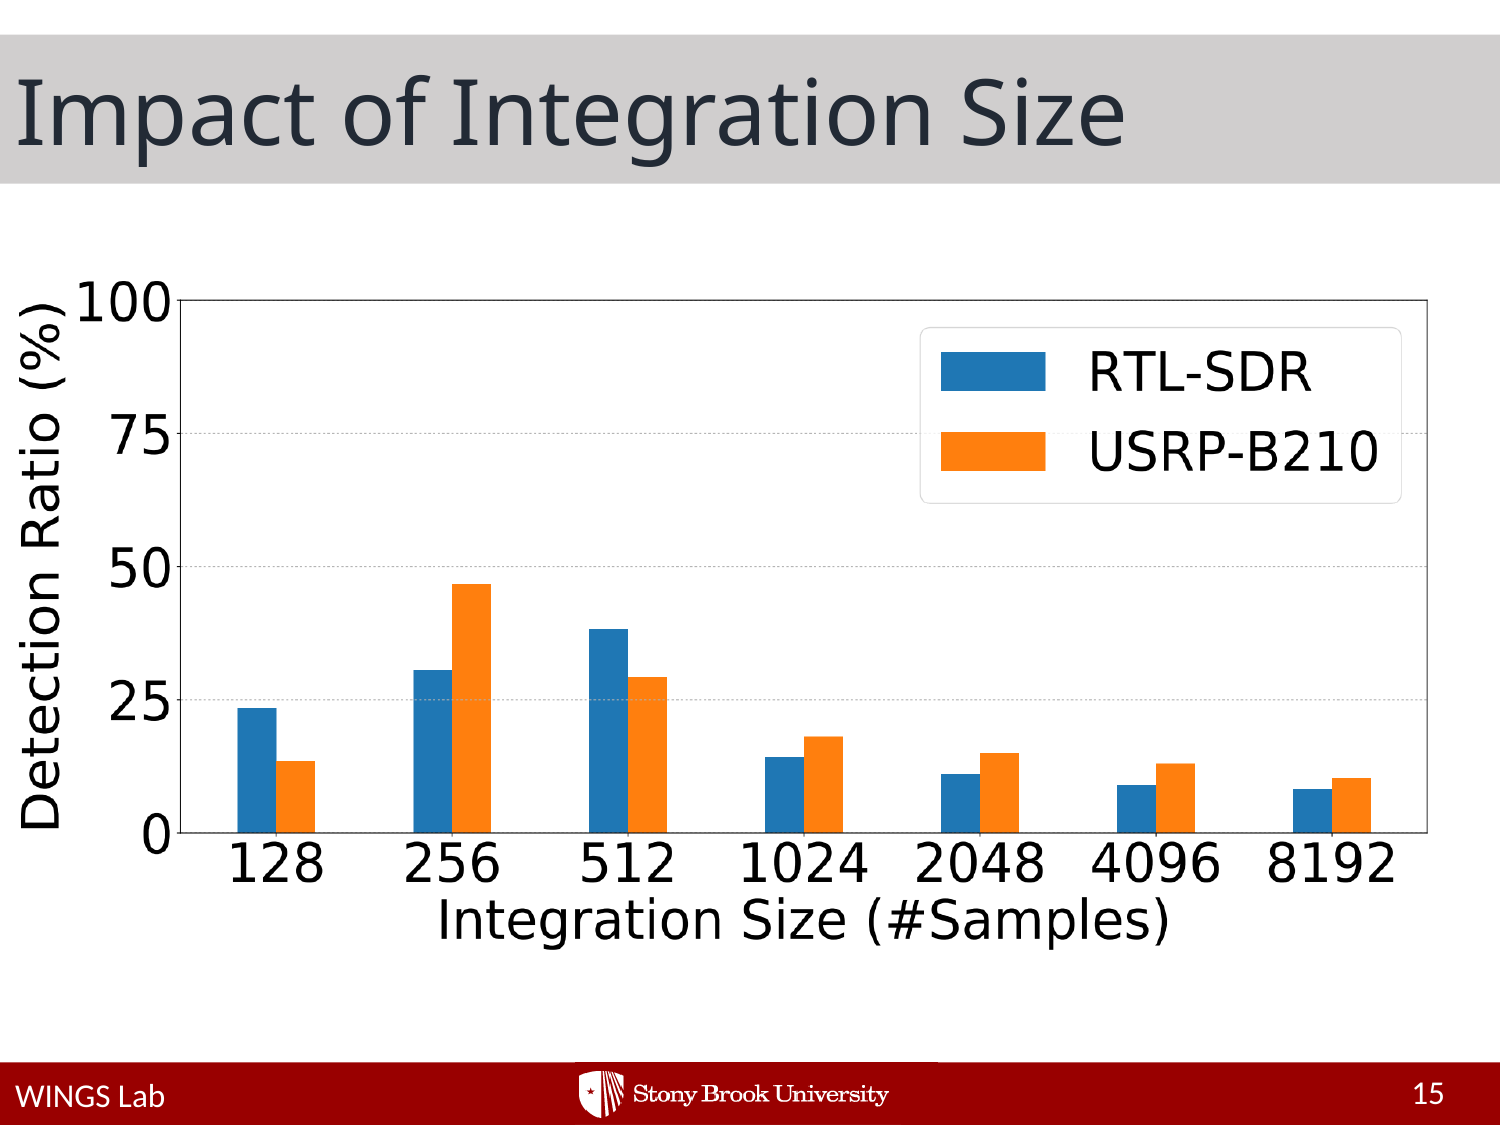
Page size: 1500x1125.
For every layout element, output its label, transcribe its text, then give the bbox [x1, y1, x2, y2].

text_box Impact of Integration Size [0, 34, 1500, 184]
picture [574, 1062, 938, 1125]
text_box WINGS Lab [0, 1062, 574, 1125]
slide_number 15 [1109, 1060, 1460, 1121]
picture [0, 206, 1500, 988]
text_box WINGS Lab [938, 1062, 1500, 1125]
